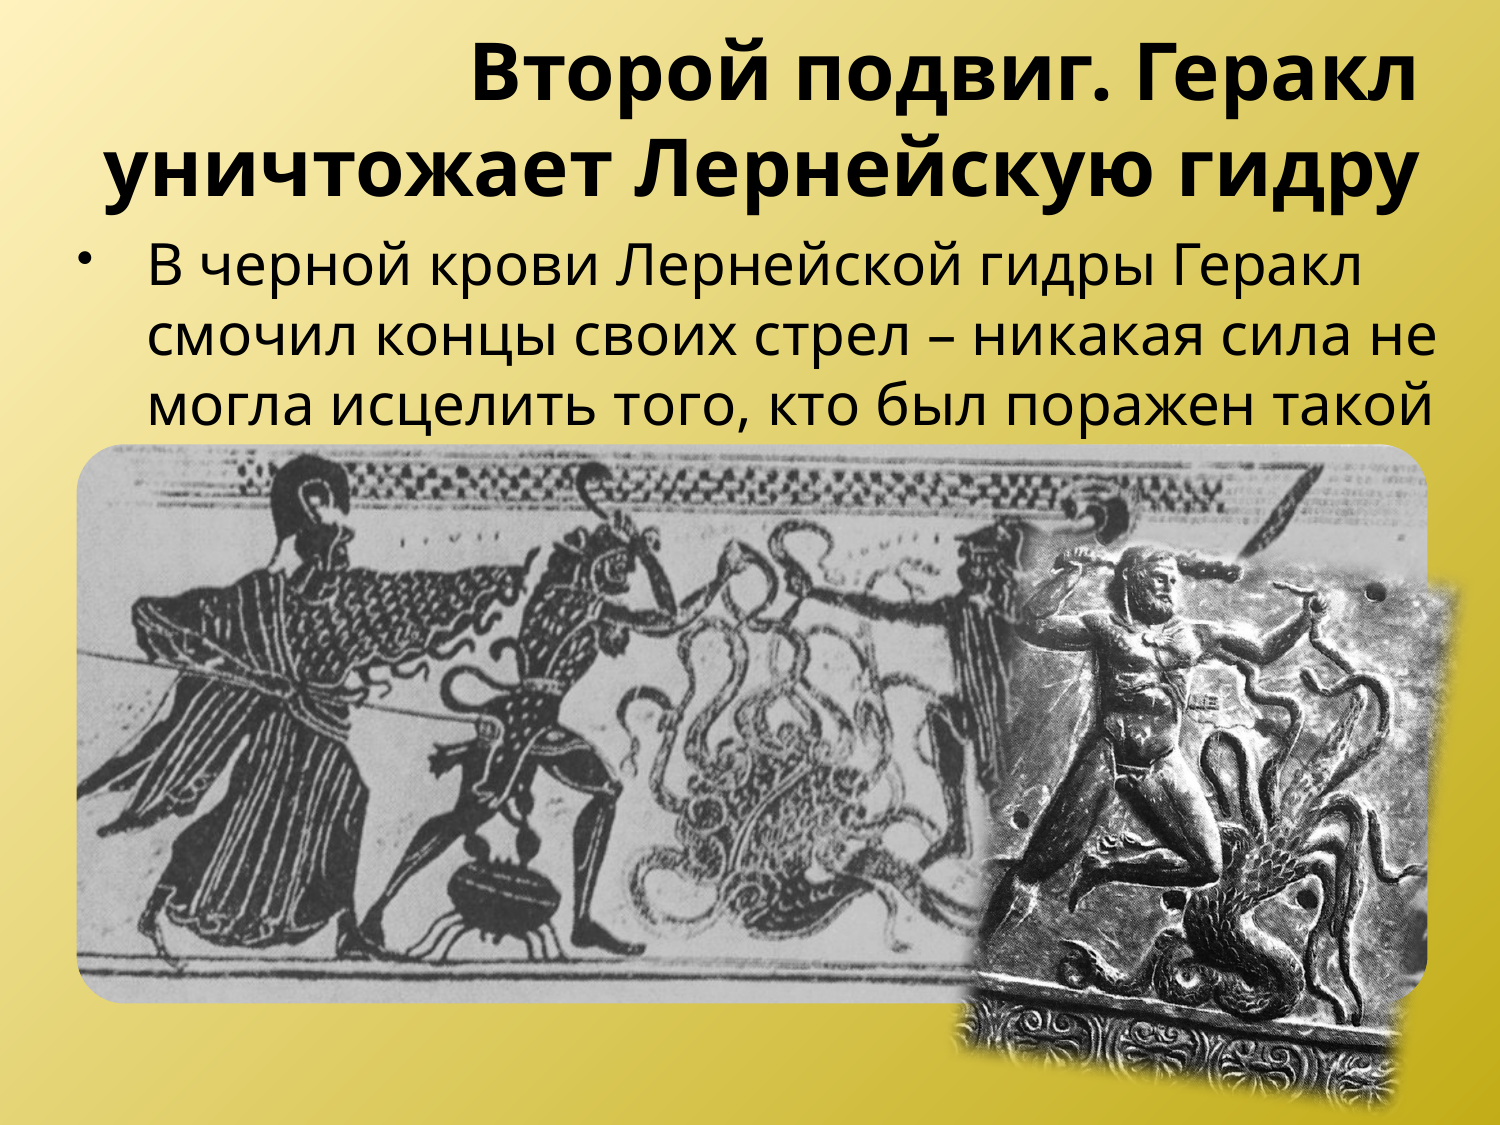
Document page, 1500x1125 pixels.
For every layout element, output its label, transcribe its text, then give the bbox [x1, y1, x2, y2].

title Второй подвиг. Геракл уничтожает Лернейскую гидру [76, 0, 1436, 219]
picture [76, 444, 1445, 1096]
list В черной крови Лернейской гидры Геракл смочил концы своих стрел – никакая сила не могла исцелить того, кто был поражен такой стрелой. [41, 219, 1471, 468]
